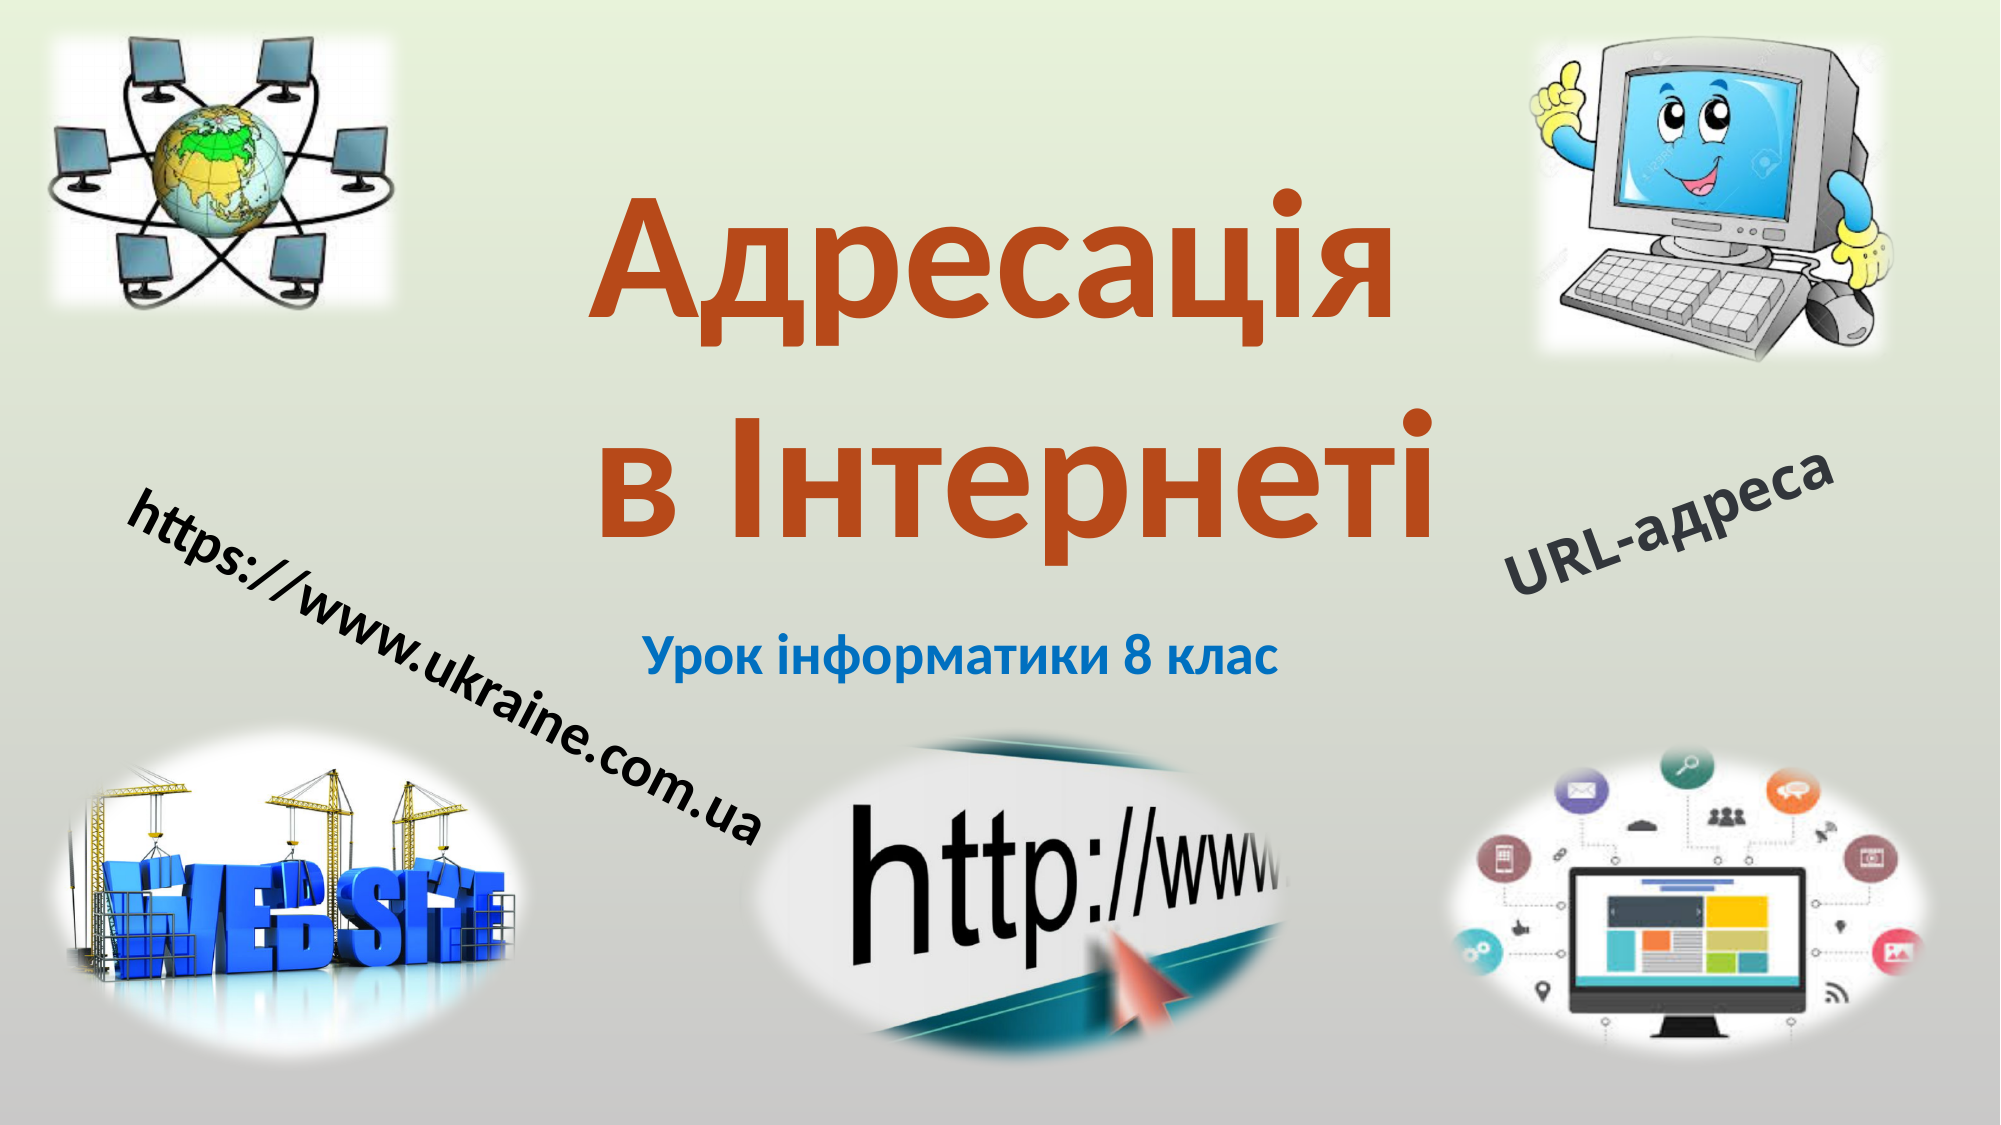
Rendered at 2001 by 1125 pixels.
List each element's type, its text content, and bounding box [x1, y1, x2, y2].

picture [1431, 741, 1946, 1070]
subtitle Урок інформатики 8 клас [615, 616, 1307, 696]
picture [735, 725, 1297, 1070]
picture [1521, 26, 1900, 372]
picture [34, 712, 542, 1074]
text_box https://www.ukraine.com.ua [102, 457, 735, 861]
text_box Адресація в Інтернеті [573, 126, 1460, 582]
text_box URL-адреса [1478, 399, 1899, 624]
picture [34, 18, 411, 324]
